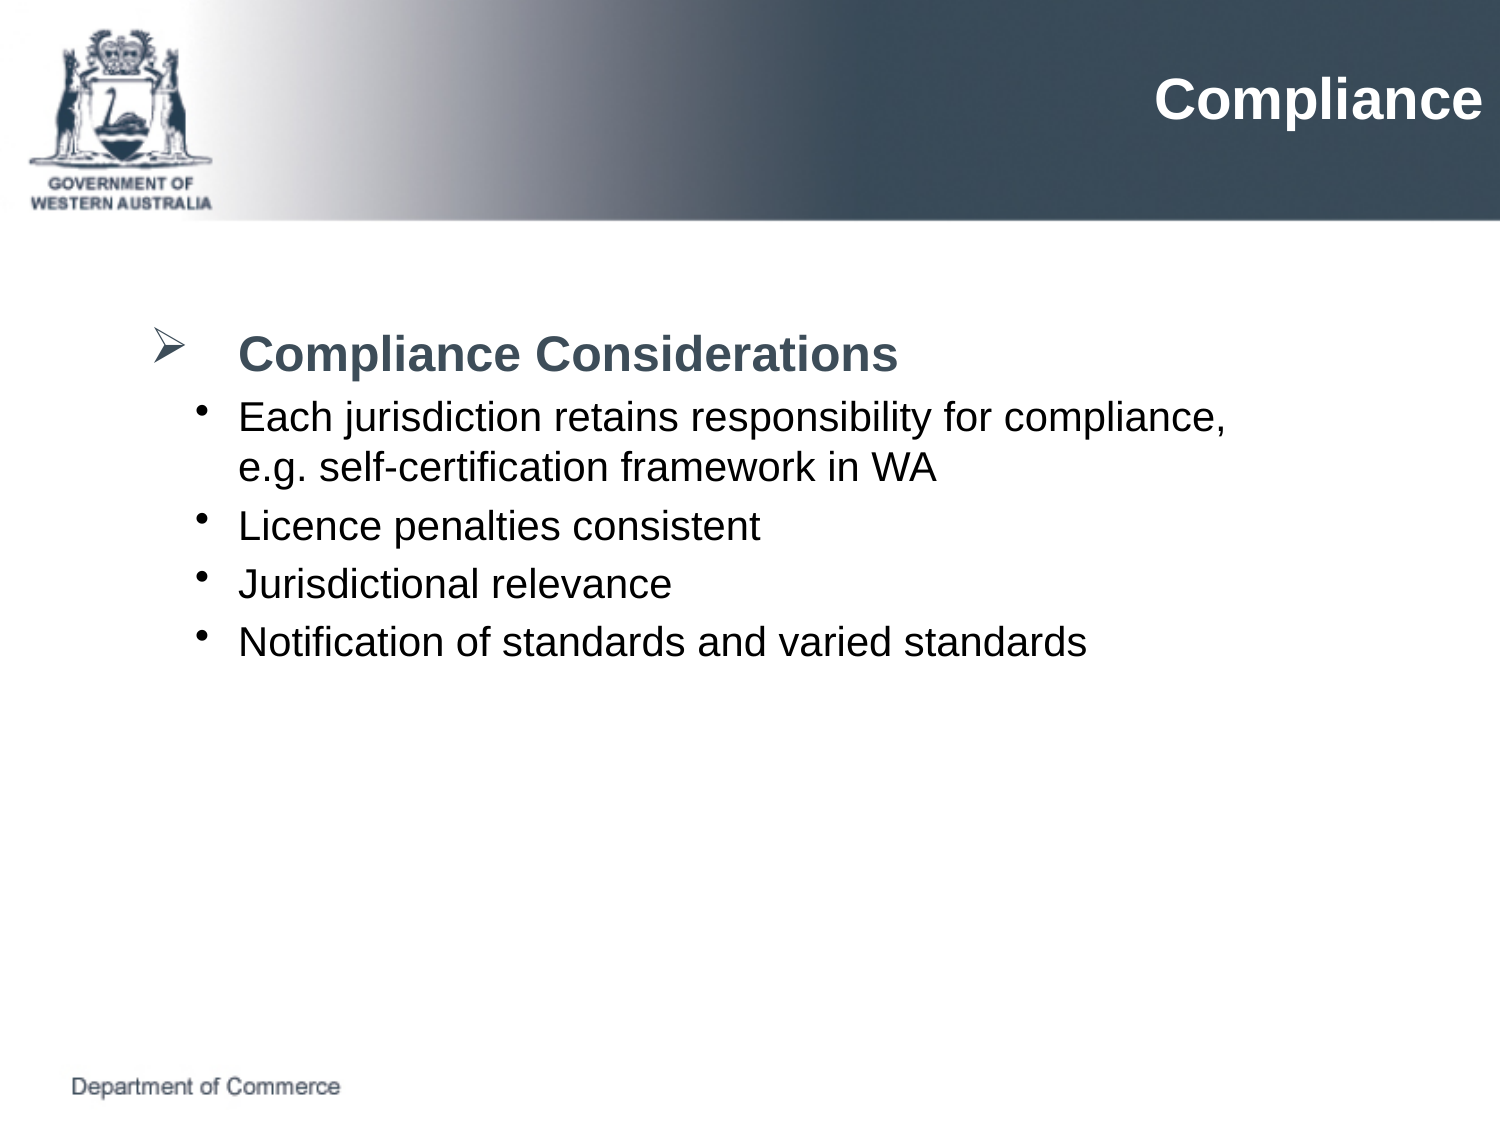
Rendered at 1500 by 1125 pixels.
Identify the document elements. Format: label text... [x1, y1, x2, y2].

list Compliance Considerations Each jurisdiction retains responsibility for compliance, e.g. self-certification framework in WA Licence penalties consistent Jurisdictional relevance Notification of standards and varied standards [46, 314, 1466, 799]
picture [0, 0, 1500, 1125]
